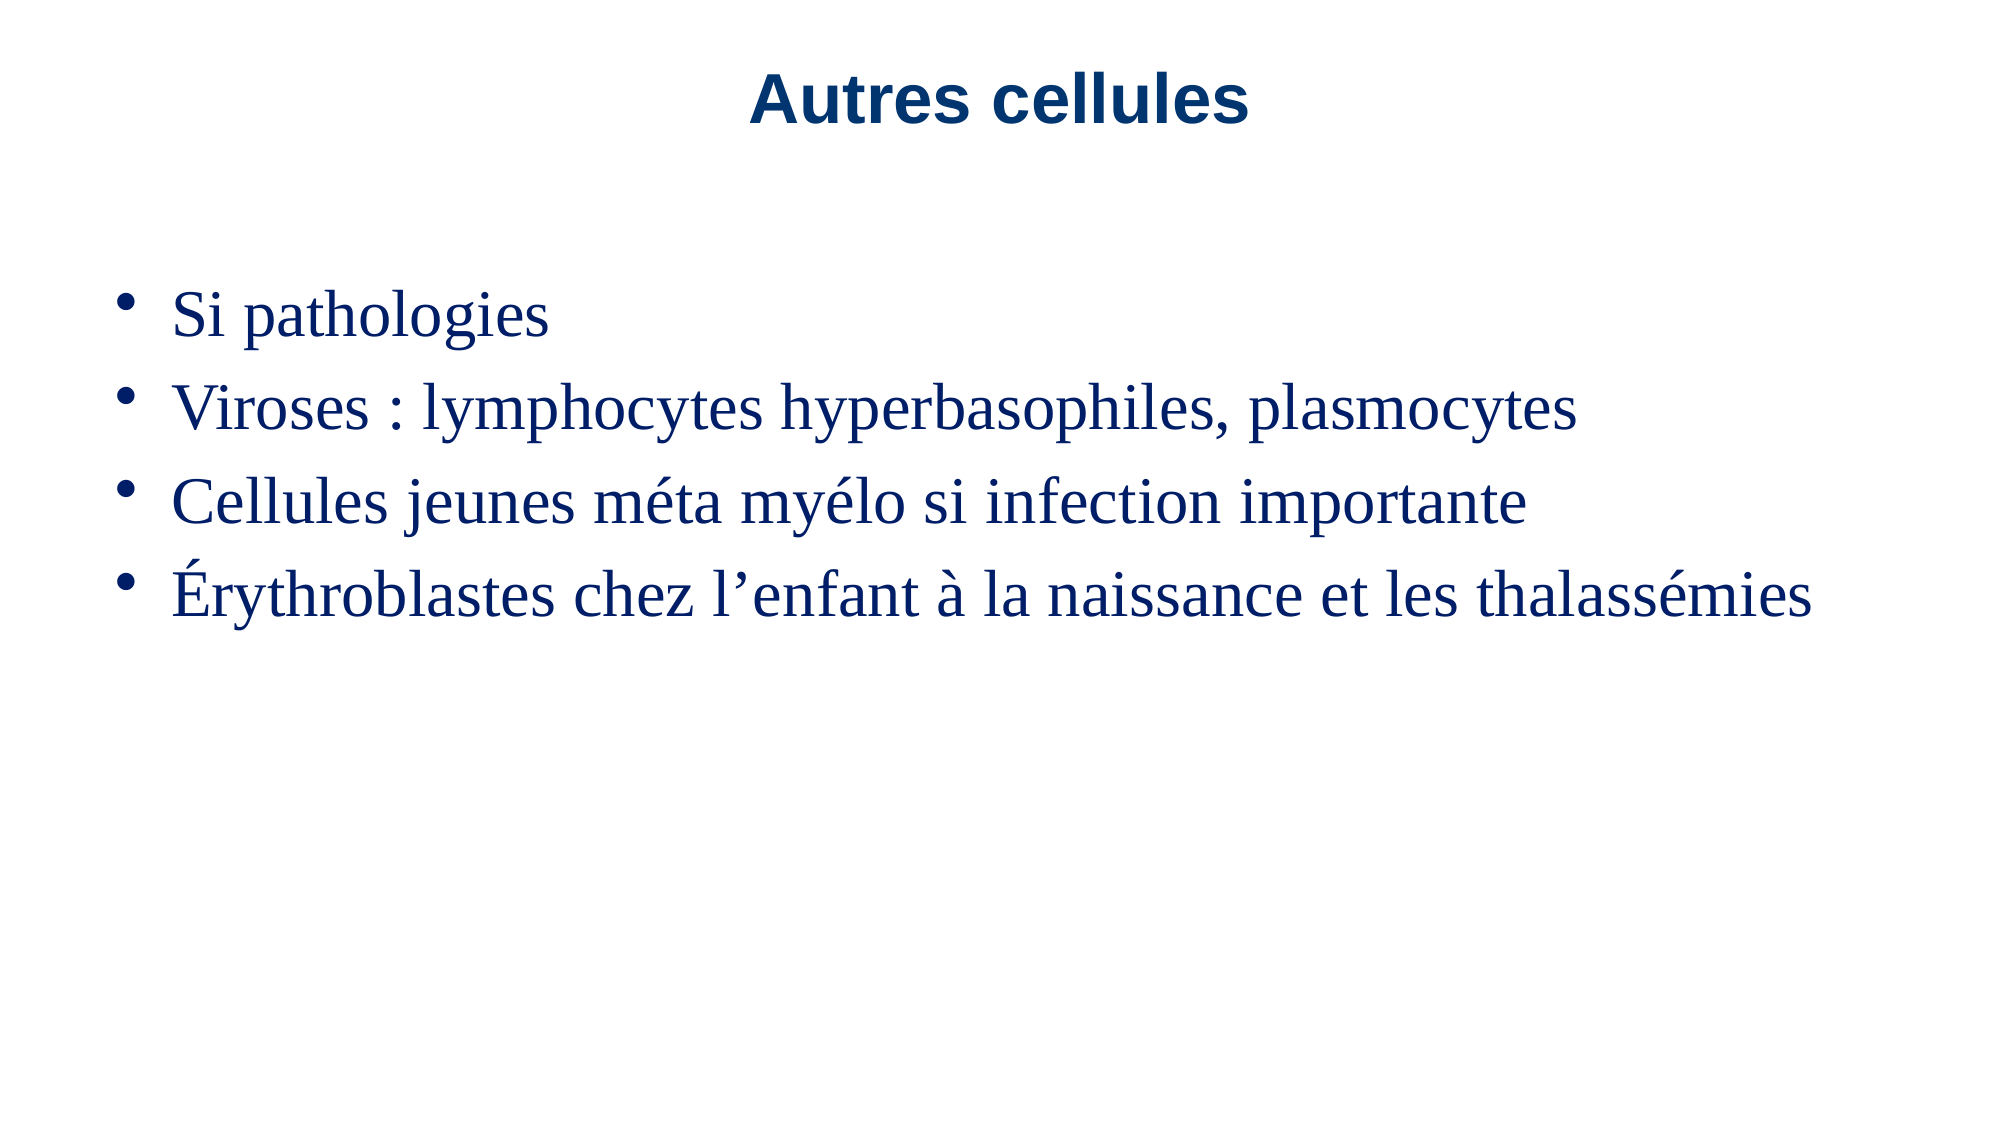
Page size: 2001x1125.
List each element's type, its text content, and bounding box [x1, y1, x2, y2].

title Autres cellules [99, 45, 1900, 233]
list Si pathologies Viroses : lymphocytes hyperbasophiles, plasmocytes Cellules jeunes méta myélo si infection importante Érythroblastes chez l’enfant à la naissance et les thalassémies [99, 262, 1900, 1005]
